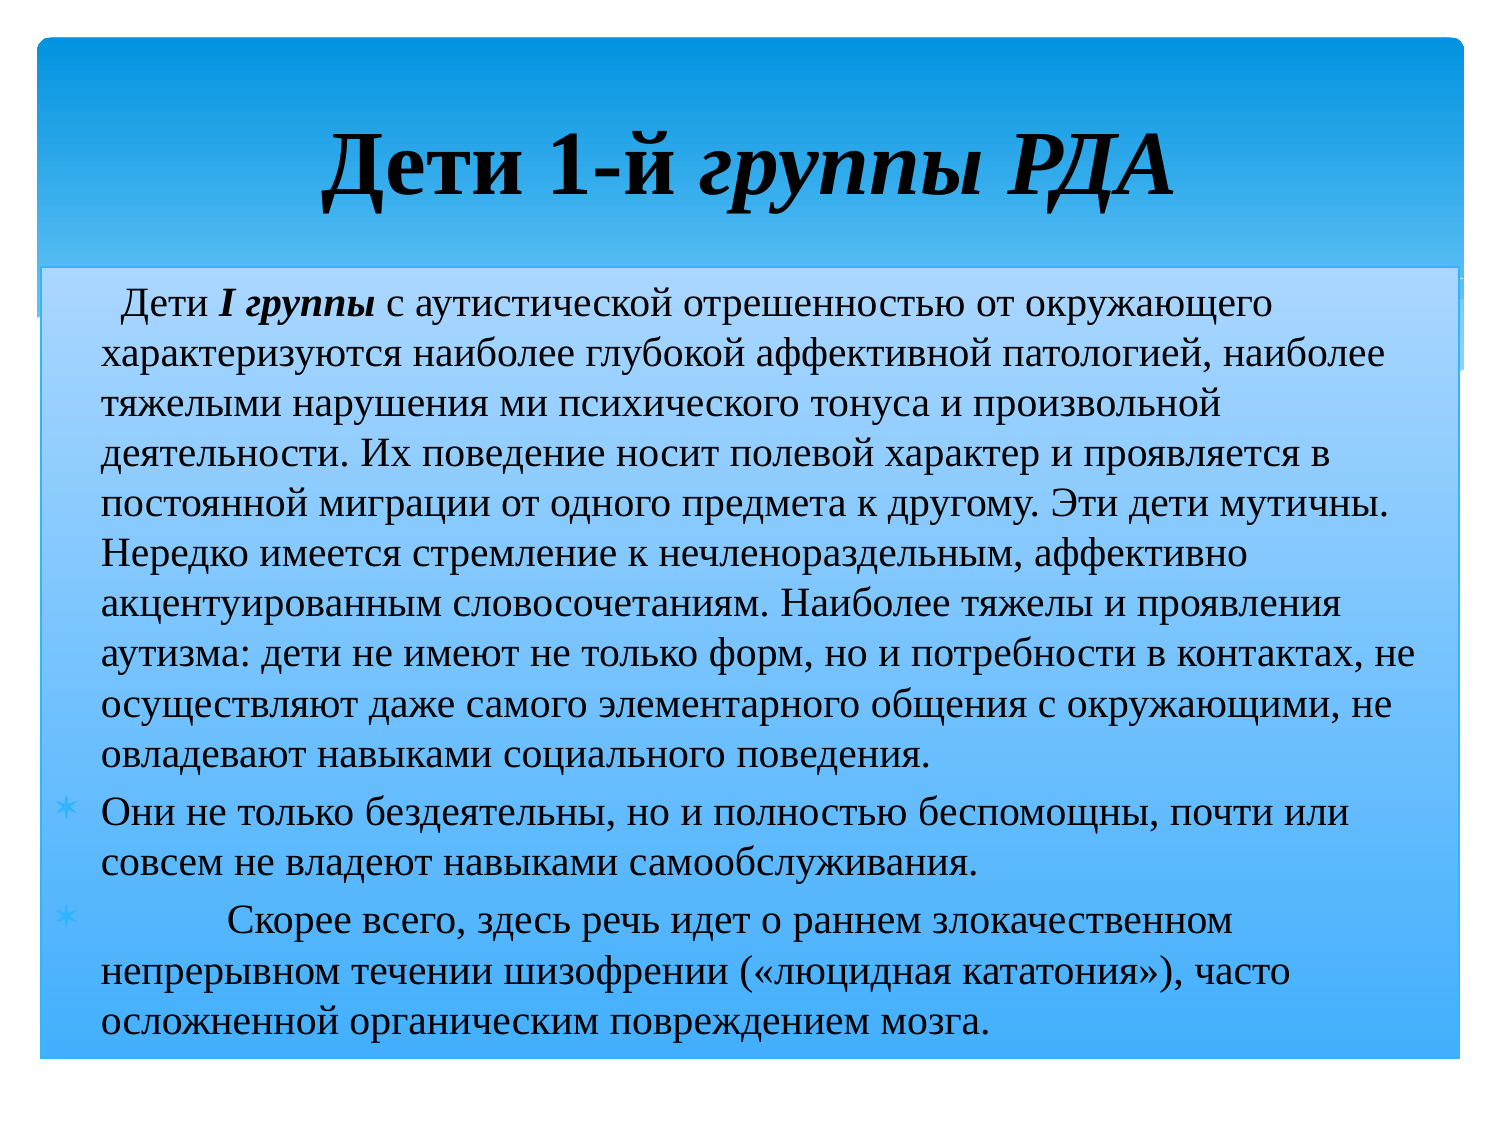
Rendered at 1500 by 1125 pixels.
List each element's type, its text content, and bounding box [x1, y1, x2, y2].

list Дети I группы с аутистической отрешенностью от окружающего характеризуются наиболее глубокой аффективной патологией, наиболее тяжелыми нарушения ми психического тонуса и произвольной деятельности. Их поведение носит полевой характер и проявляется в постоянной миграции от одного предмета к другому. Эти дети мутичны. Нередко имеется стремление к нечленораздельным, аффективно акцентуированным словосочетаниям. Наиболее тяжелы и проявления аутизма: дети не имеют не только форм, но и потребности в контактах, не осуществляют даже самого элементарного общения с окружающими, не овладевают навыками социального поведения. Они не только бездеятельны, но и полностью беспомощны, почти или совсем не владеют навыками самообслуживания. Скорее всего, здесь речь идет о раннем злокачественном непрерывном течении шизофрении («люцидная кататония»), часто осложненной органическим повреждением мозга. [40, 266, 1460, 1059]
title Дети 1-й группы РДА [74, 55, 1426, 262]
